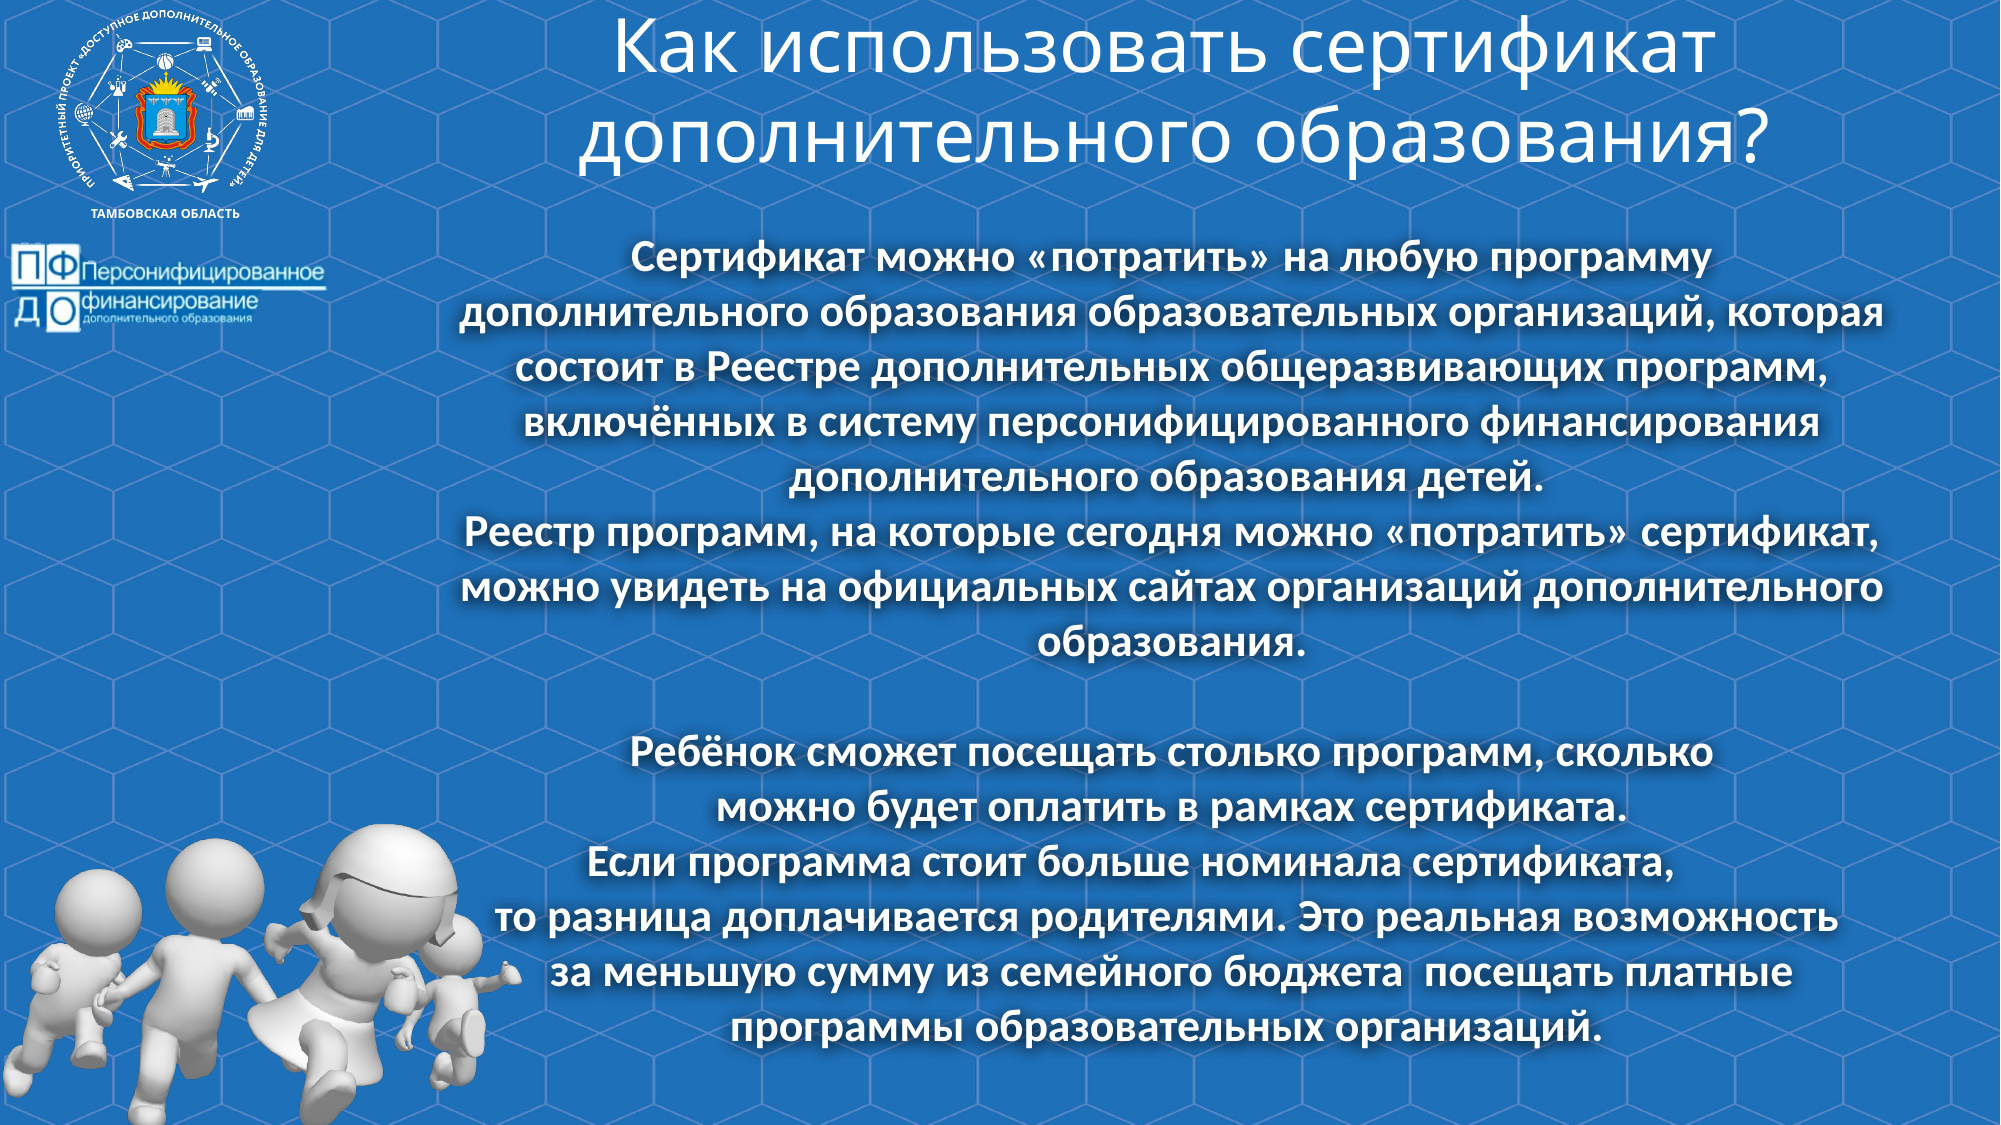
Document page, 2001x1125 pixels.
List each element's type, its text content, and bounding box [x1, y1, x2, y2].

picture [0, 0, 2000, 1125]
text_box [56, 10, 275, 226]
text_box [713, 532, 1183, 652]
text_box Сертификат можно «потратить» на любую программу дополнительного образования образовательных организаций, которая состоит в Реестре дополнительных общеразвивающих программ, включённых в систему персонифицированного финансирования дополнительного образования детей. Реестр программ, на которые сегодня можно «потратить» сертификат, можно увидеть на официальных сайтах организаций дополнительного образования. Ребёнок сможет посещать столько программ, сколько можно будет оплатить в рамках сертификата. Если программа стоит больше номинала сертификата, то разница доплачивается родителями. Это реальная возможность за меньшую сумму из семейного бюджета посещать платные программы образовательных организаций. [393, 212, 1951, 1064]
text_box Как использовать сертификат дополнительного образования? [349, 0, 2000, 186]
